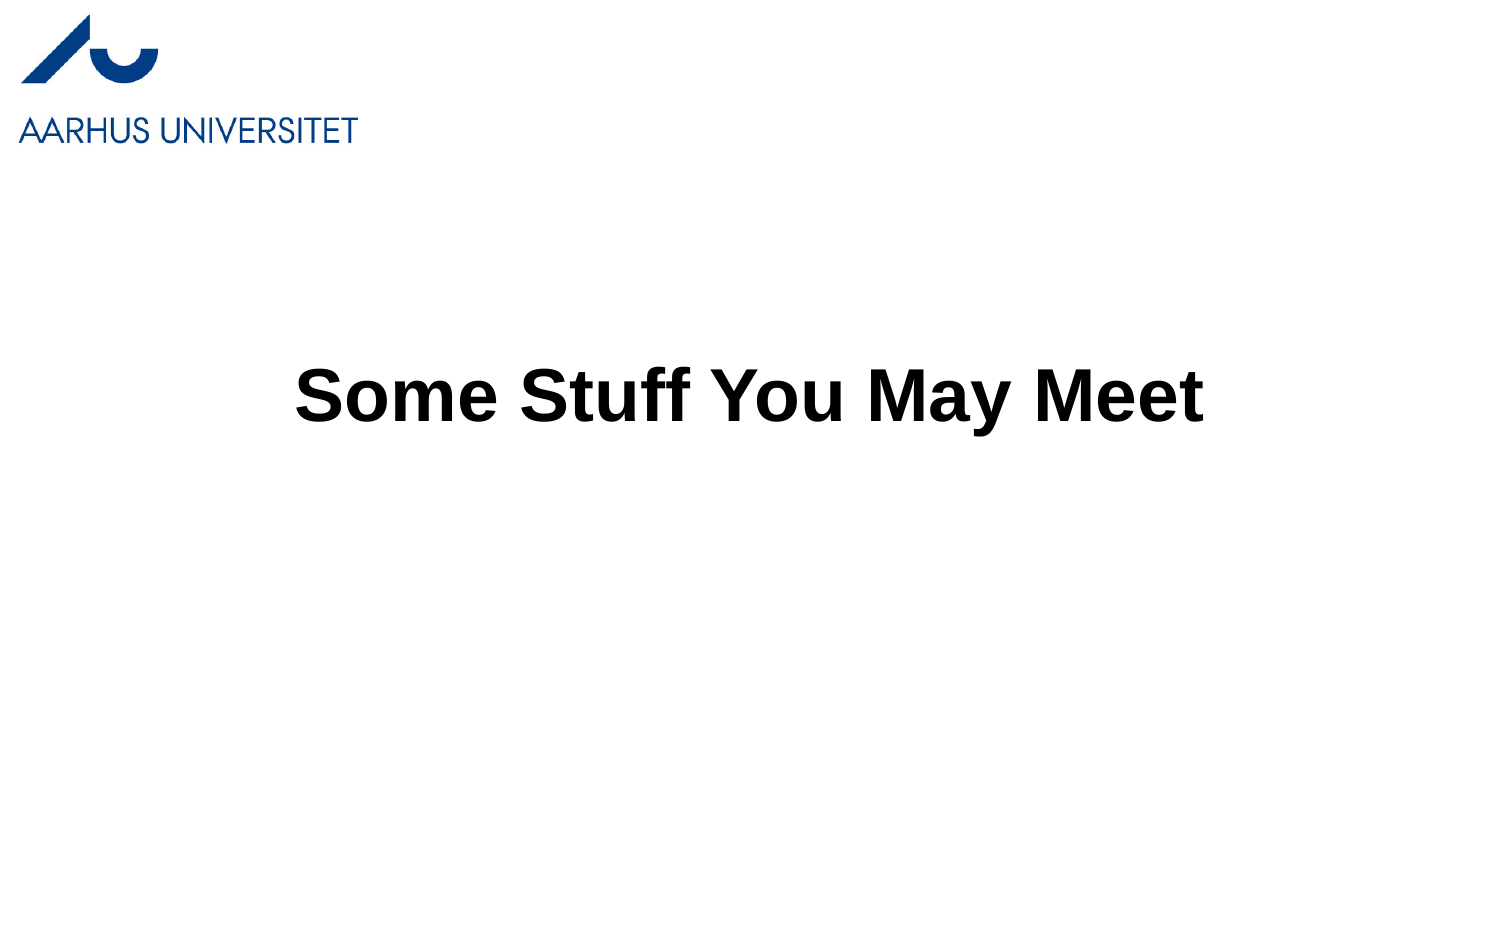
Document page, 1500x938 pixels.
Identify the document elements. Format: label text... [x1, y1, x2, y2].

picture [14, 9, 358, 146]
title Some Stuff You May Meet [112, 291, 1388, 493]
